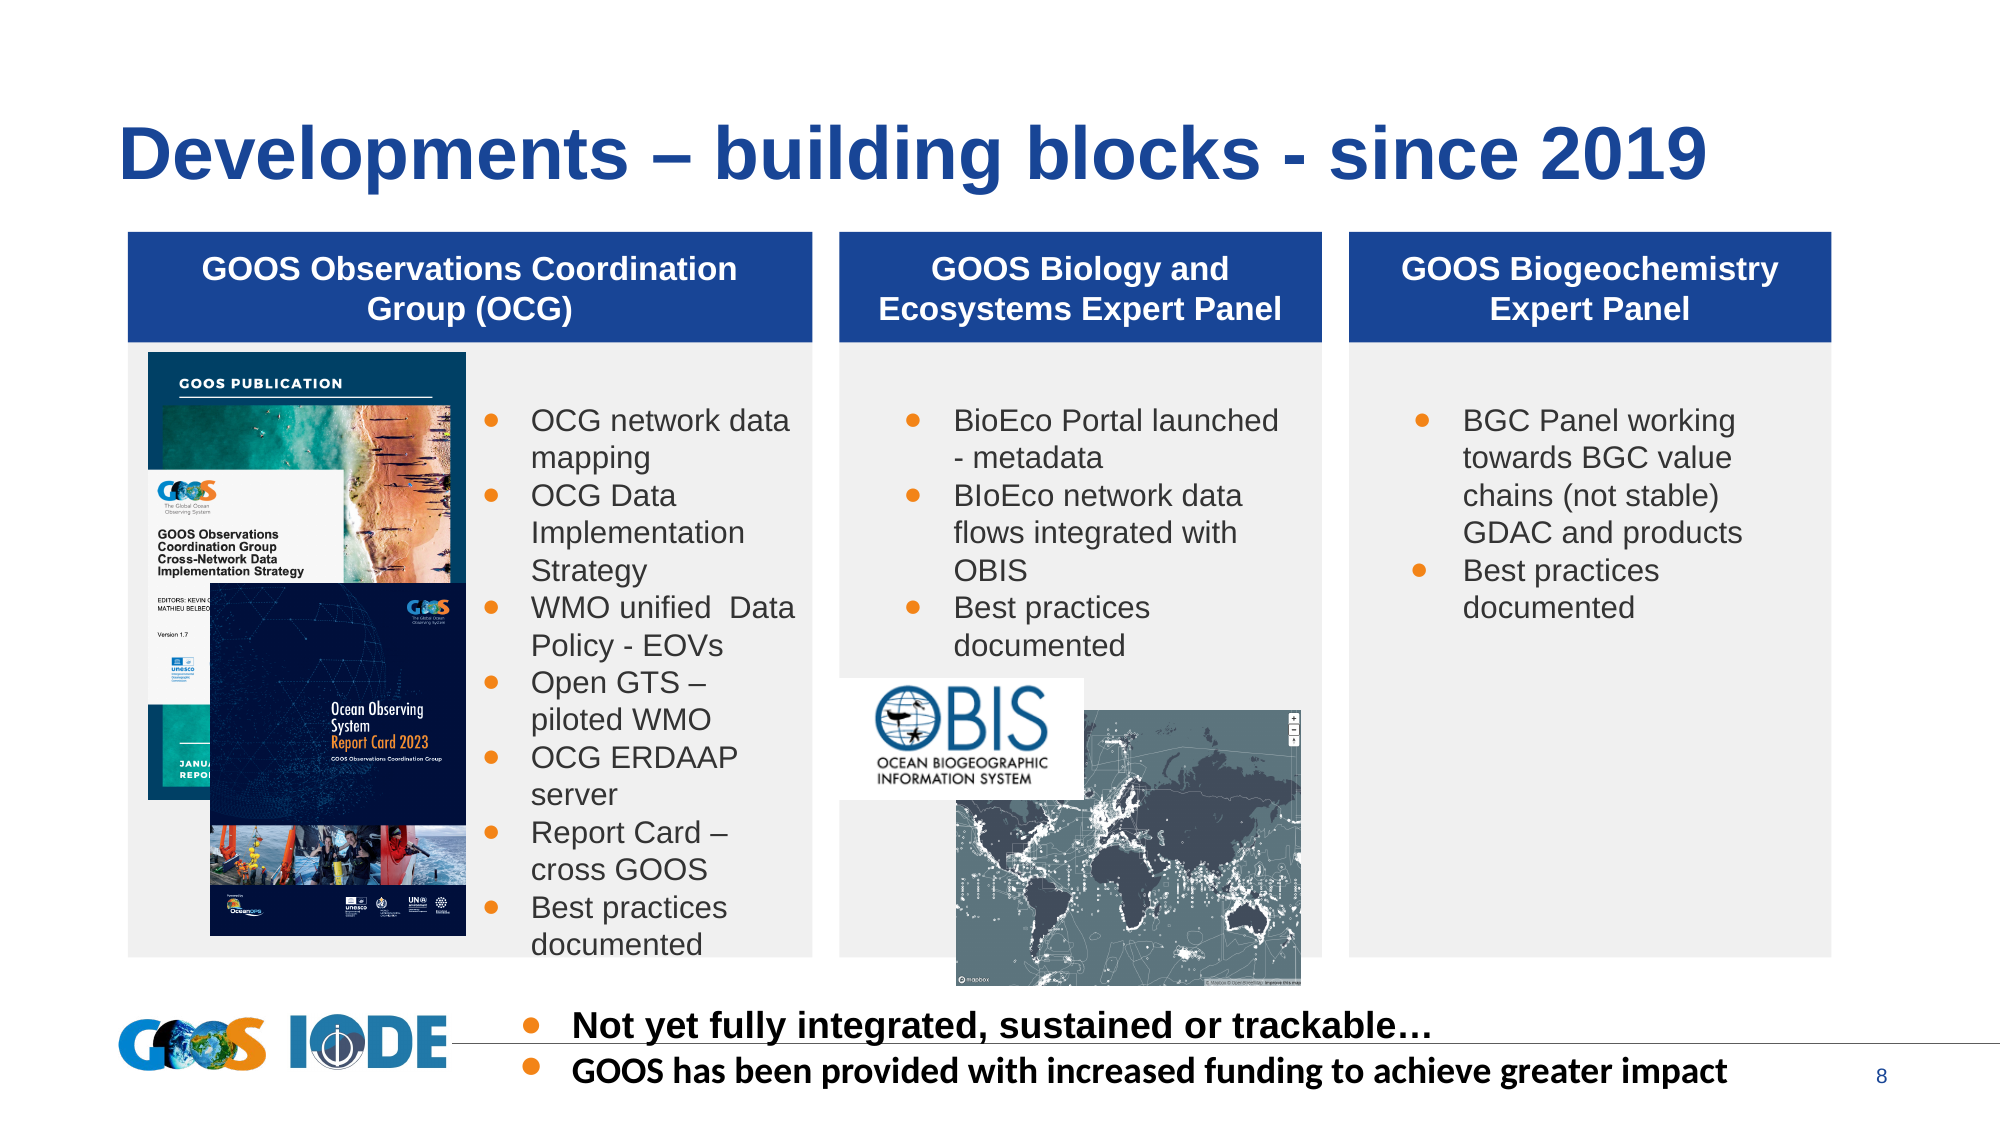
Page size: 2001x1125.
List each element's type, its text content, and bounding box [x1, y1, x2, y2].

text_box OCG network data mapping OCG Data Implementation Strategy WMO unified Data Policy - EOVs Open GTS – piloted WMO OCG ERDAAP server Report Card – cross GOOS Best practices documented [440, 385, 815, 979]
picture [286, 1013, 453, 1073]
text_box Not yet fully integrated, sustained or trackable… GOOS has been provided with increased funding to achieve greater impact [481, 993, 1808, 1099]
title Developments – building blocks - since 2019 [118, 118, 1882, 213]
text_box GOOS Biology and Ecosystems Expert Panel [839, 231, 1322, 343]
text_box [839, 343, 1322, 958]
text_box GOOS Observations Coordination Group (OCG) [127, 231, 813, 343]
text_box [1349, 343, 1832, 958]
picture [148, 352, 466, 937]
text_box BGC Panel working towards BGC value chains (not stable) GDAC and products Best practices documented [1372, 385, 1808, 547]
slide_number ‹#› [1845, 1065, 1888, 1097]
text_box [127, 343, 813, 958]
picture [839, 678, 1301, 986]
text_box GOOS Biogeochemistry Expert Panel [1349, 231, 1832, 343]
picture [118, 1016, 266, 1071]
text_box BioEco Portal launched - metadata BIoEco network data flows integrated with OBIS Best practices documented [863, 385, 1298, 547]
